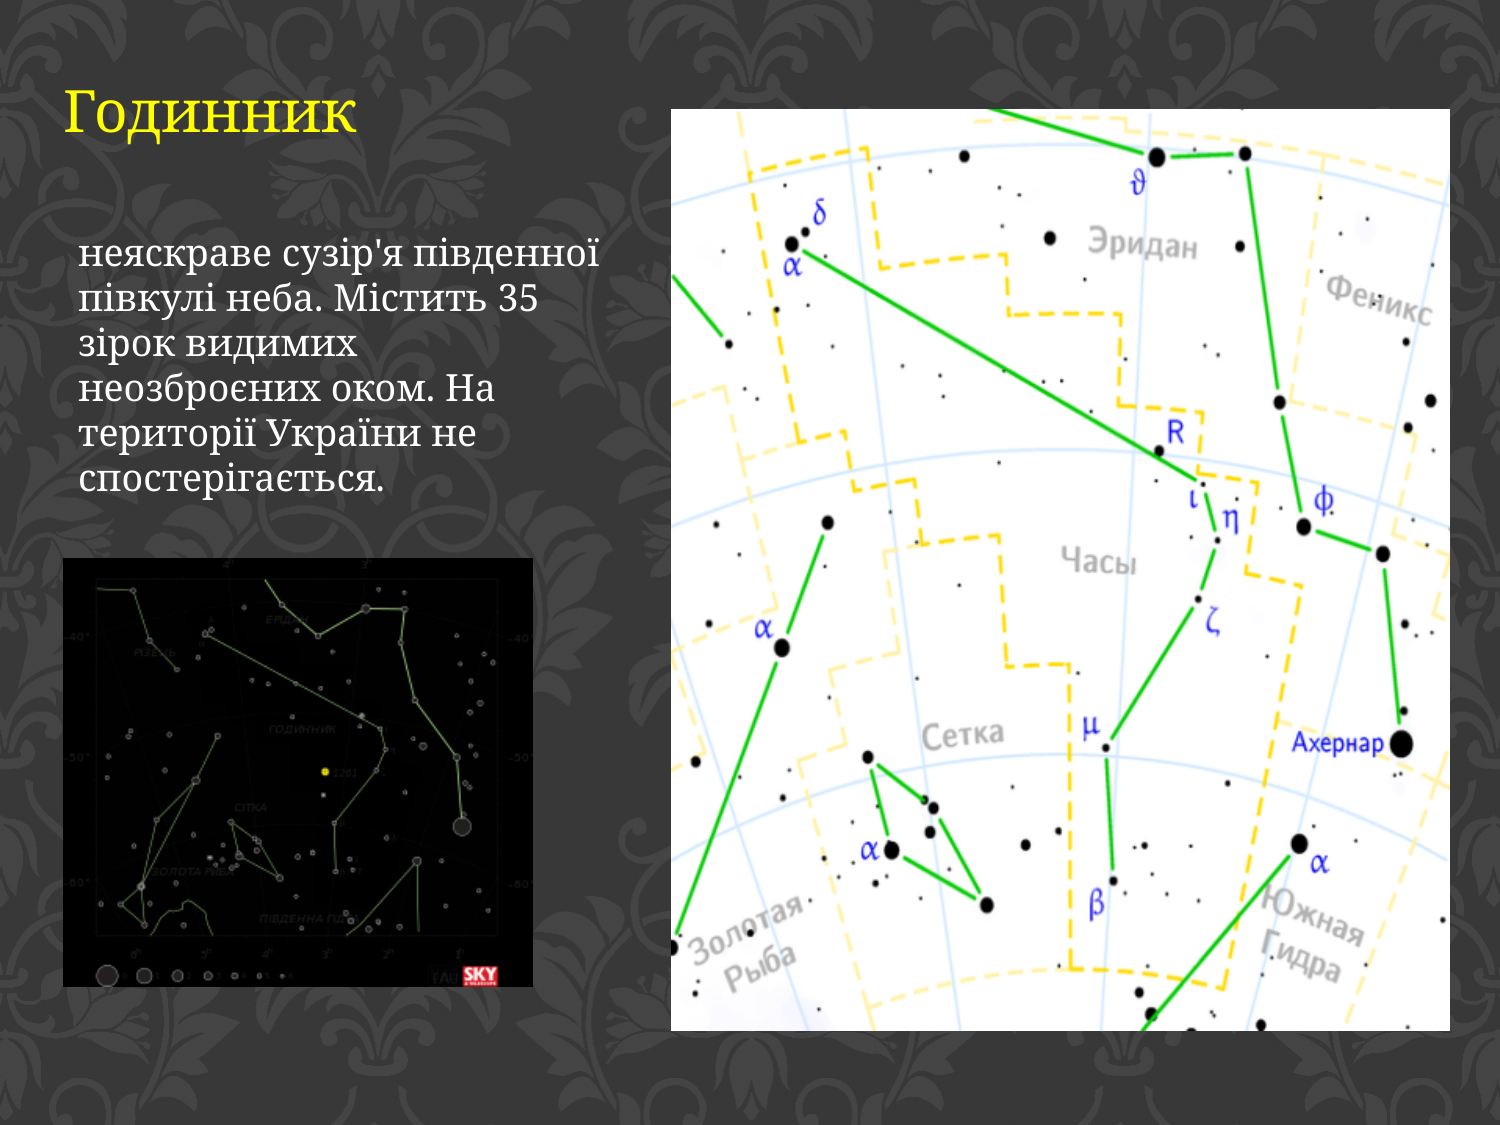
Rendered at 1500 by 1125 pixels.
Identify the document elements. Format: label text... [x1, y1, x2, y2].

picture [63, 558, 533, 987]
text_box неяскраве сузір'я південної півкулі неба. Містить 35 зірок видимих неозброєних оком. На території України не спостерігається. [63, 221, 616, 507]
text_box Годинник [48, 66, 372, 152]
picture [671, 108, 1450, 1032]
